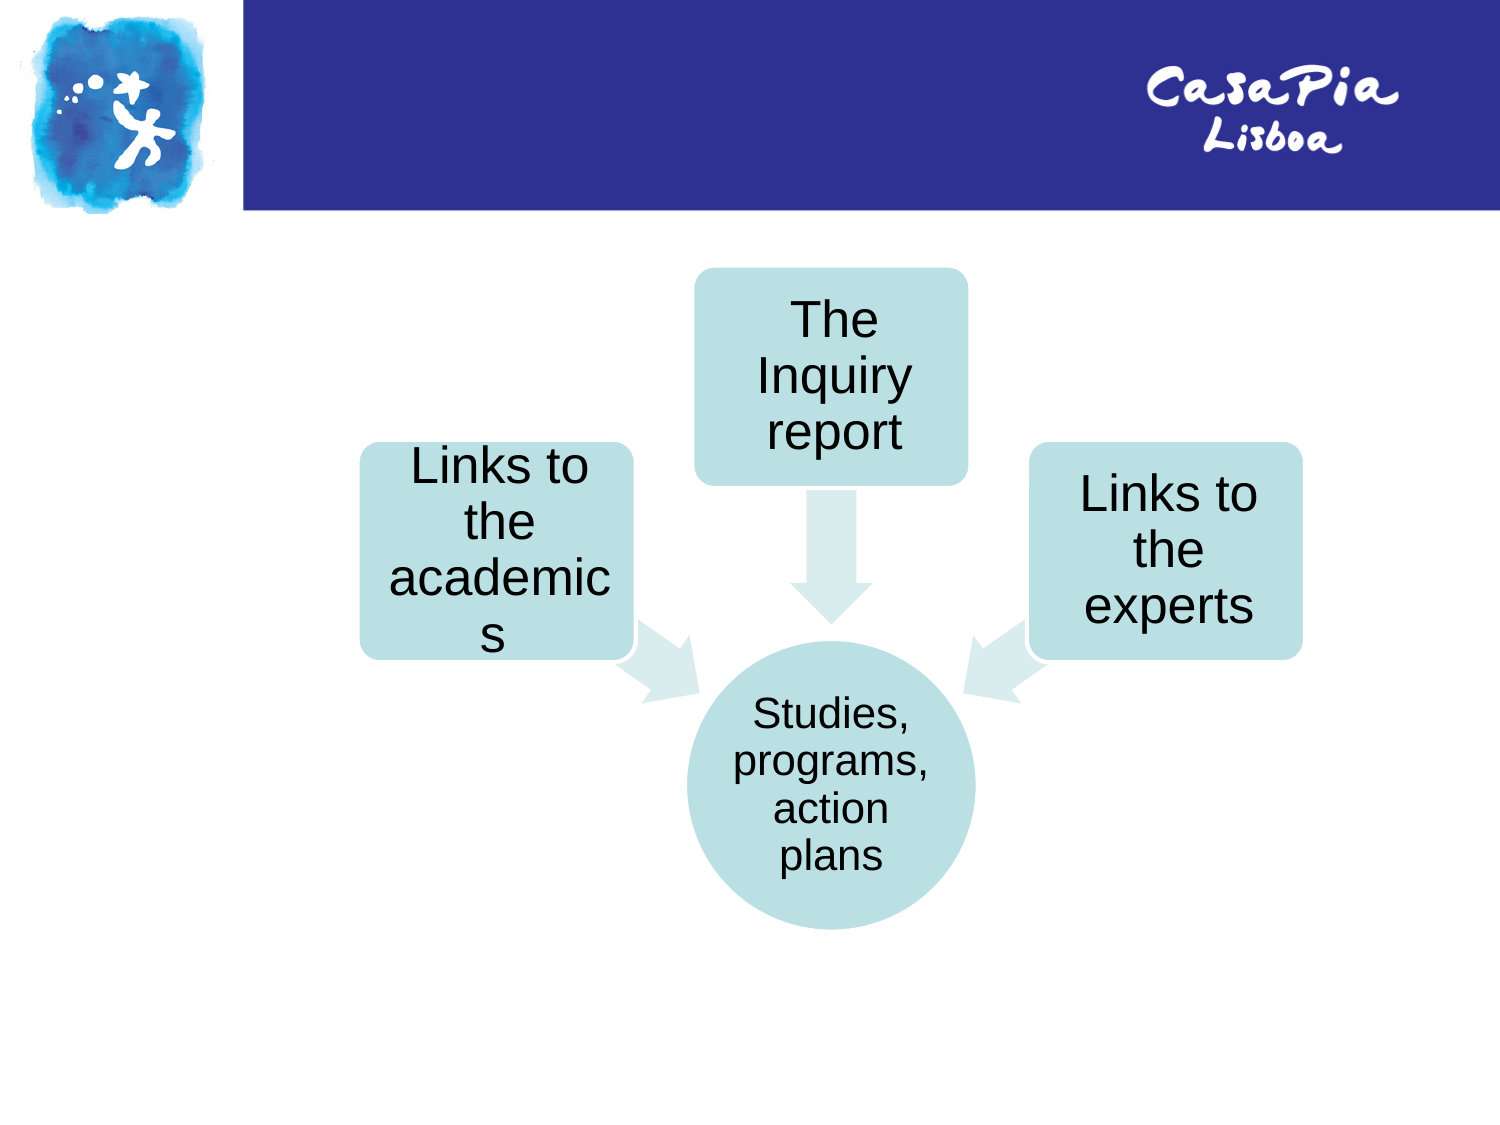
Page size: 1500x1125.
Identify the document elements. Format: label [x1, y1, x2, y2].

text_box [331, 265, 1332, 933]
picture [0, 0, 1500, 1123]
